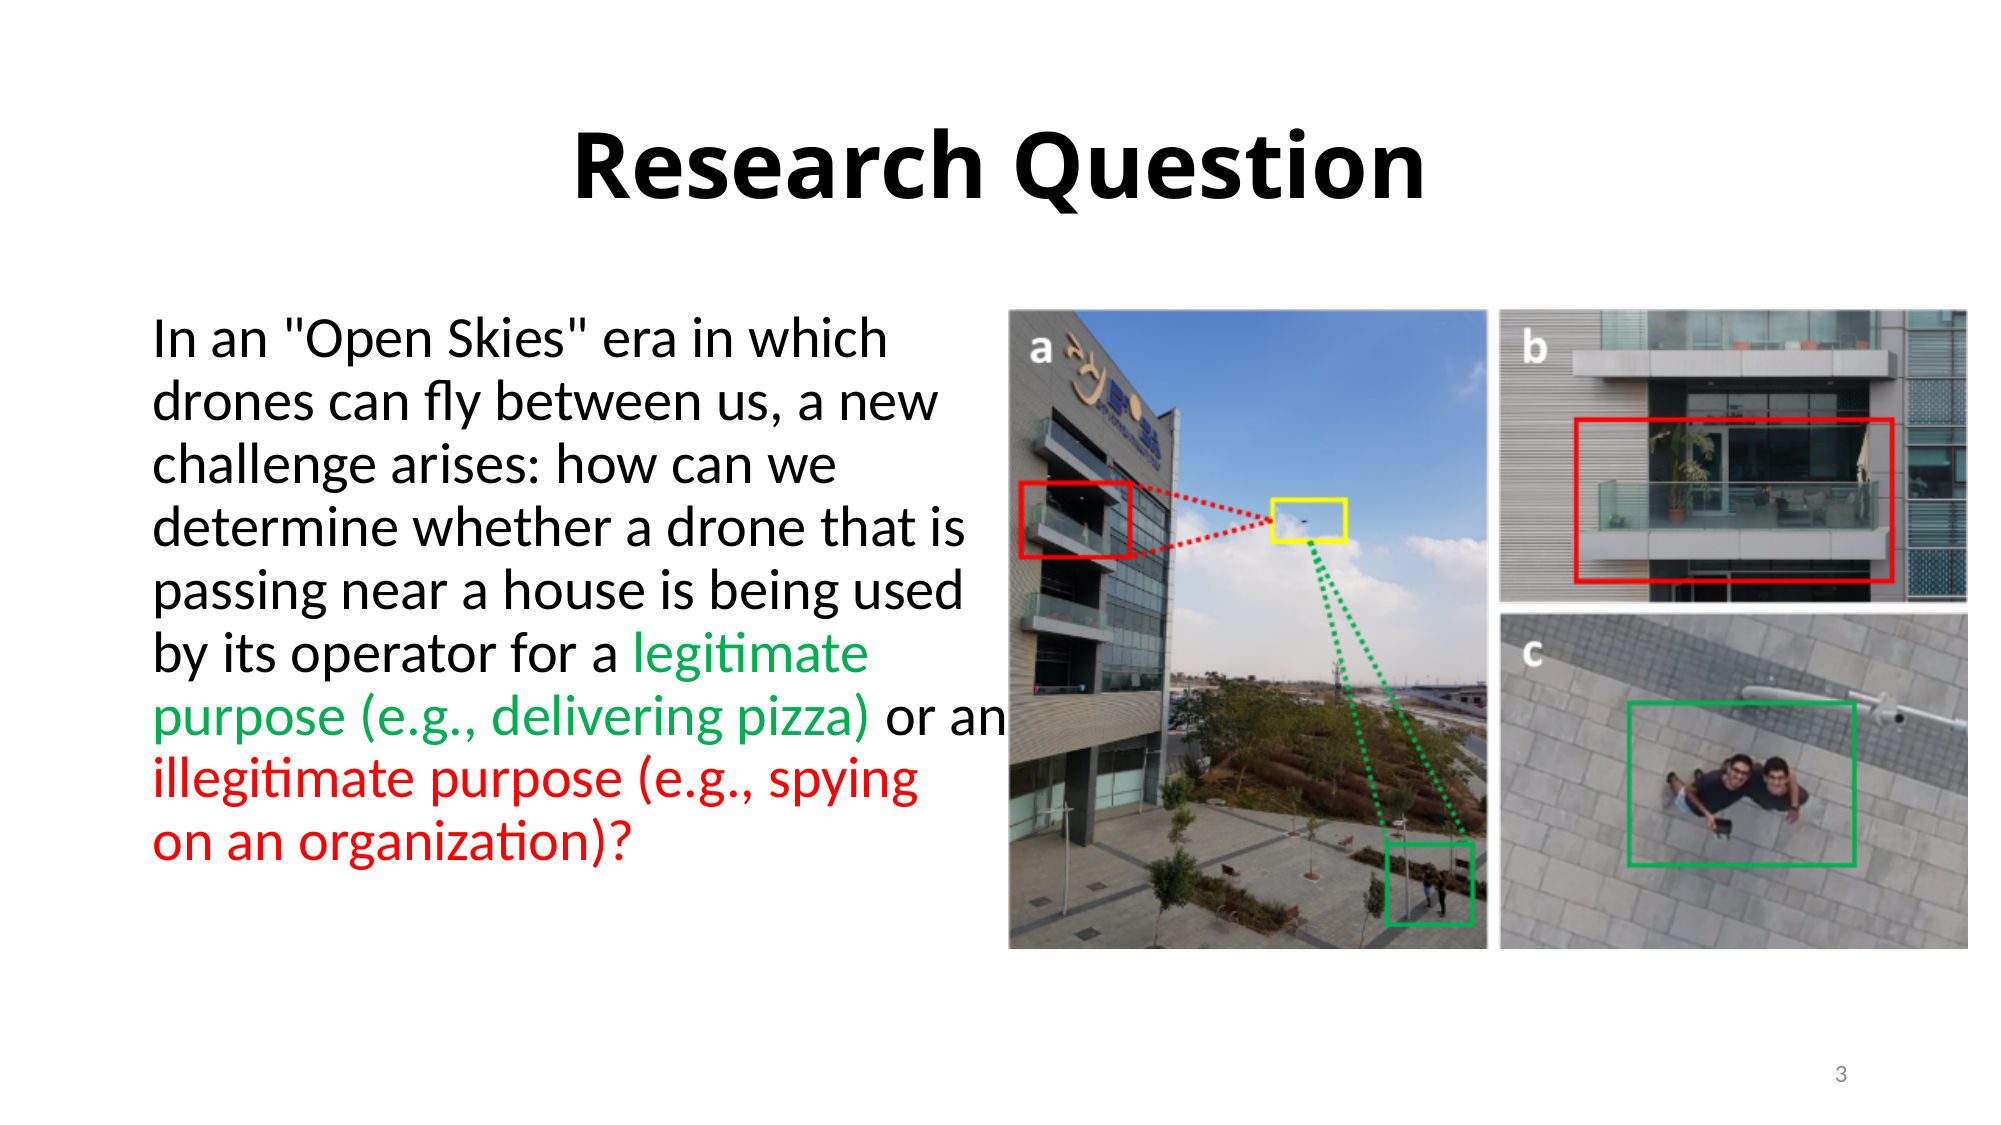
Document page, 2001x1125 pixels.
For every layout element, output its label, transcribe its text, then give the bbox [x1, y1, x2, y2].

list In an "Open Skies" era in which drones can ﬂy between us, a new challenge arises: how can we determine whether a drone that is passing near a house is being used by its operator for a legitimate purpose (e.g., delivering pizza) or an illegitimate purpose (e.g., spying on an organization)? [137, 299, 1027, 1014]
title Research Question [137, 59, 1863, 278]
picture [998, 299, 1968, 949]
slide_number 3 [1412, 1042, 1863, 1103]
